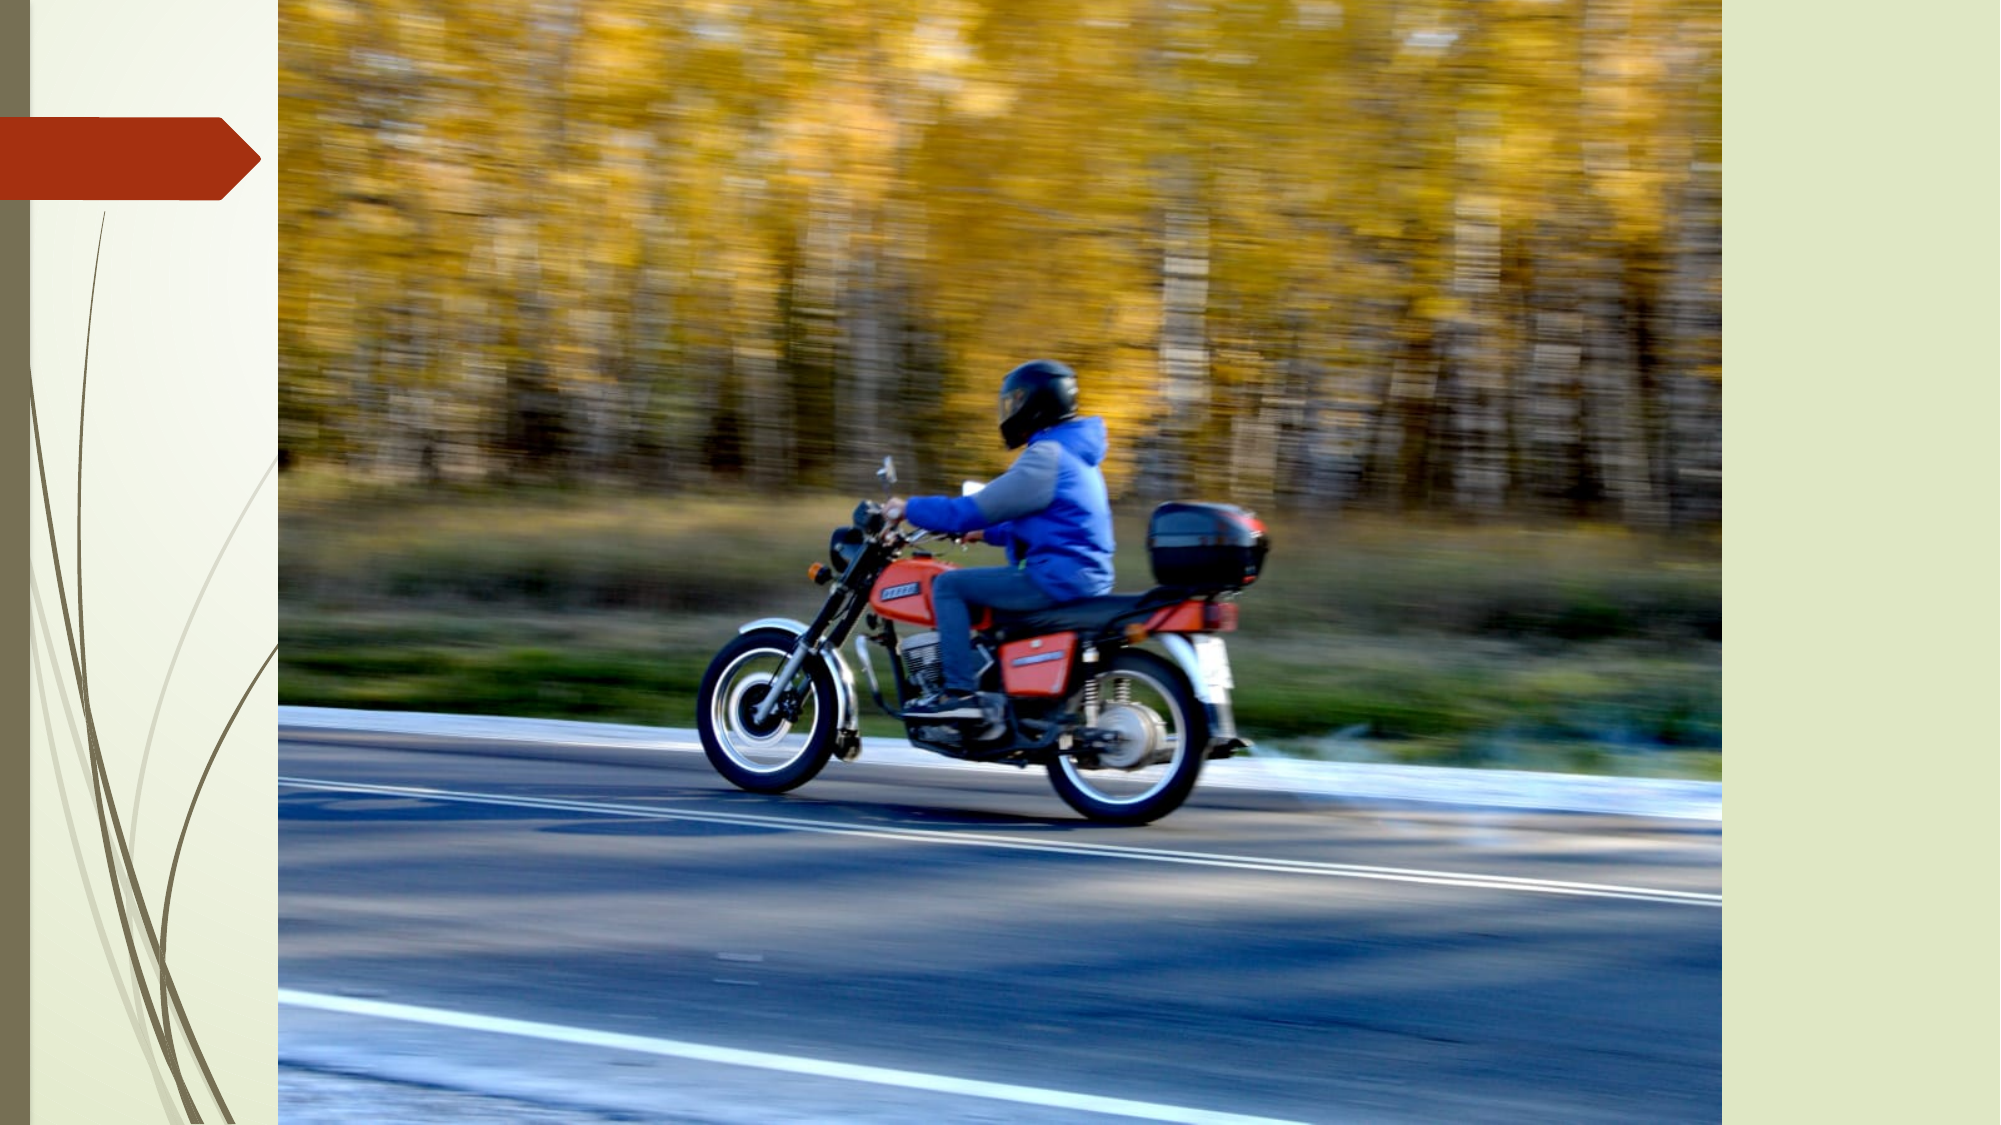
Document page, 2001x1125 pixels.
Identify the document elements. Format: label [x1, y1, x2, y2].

picture [277, 0, 1723, 1125]
picture [1708, 738, 1723, 744]
